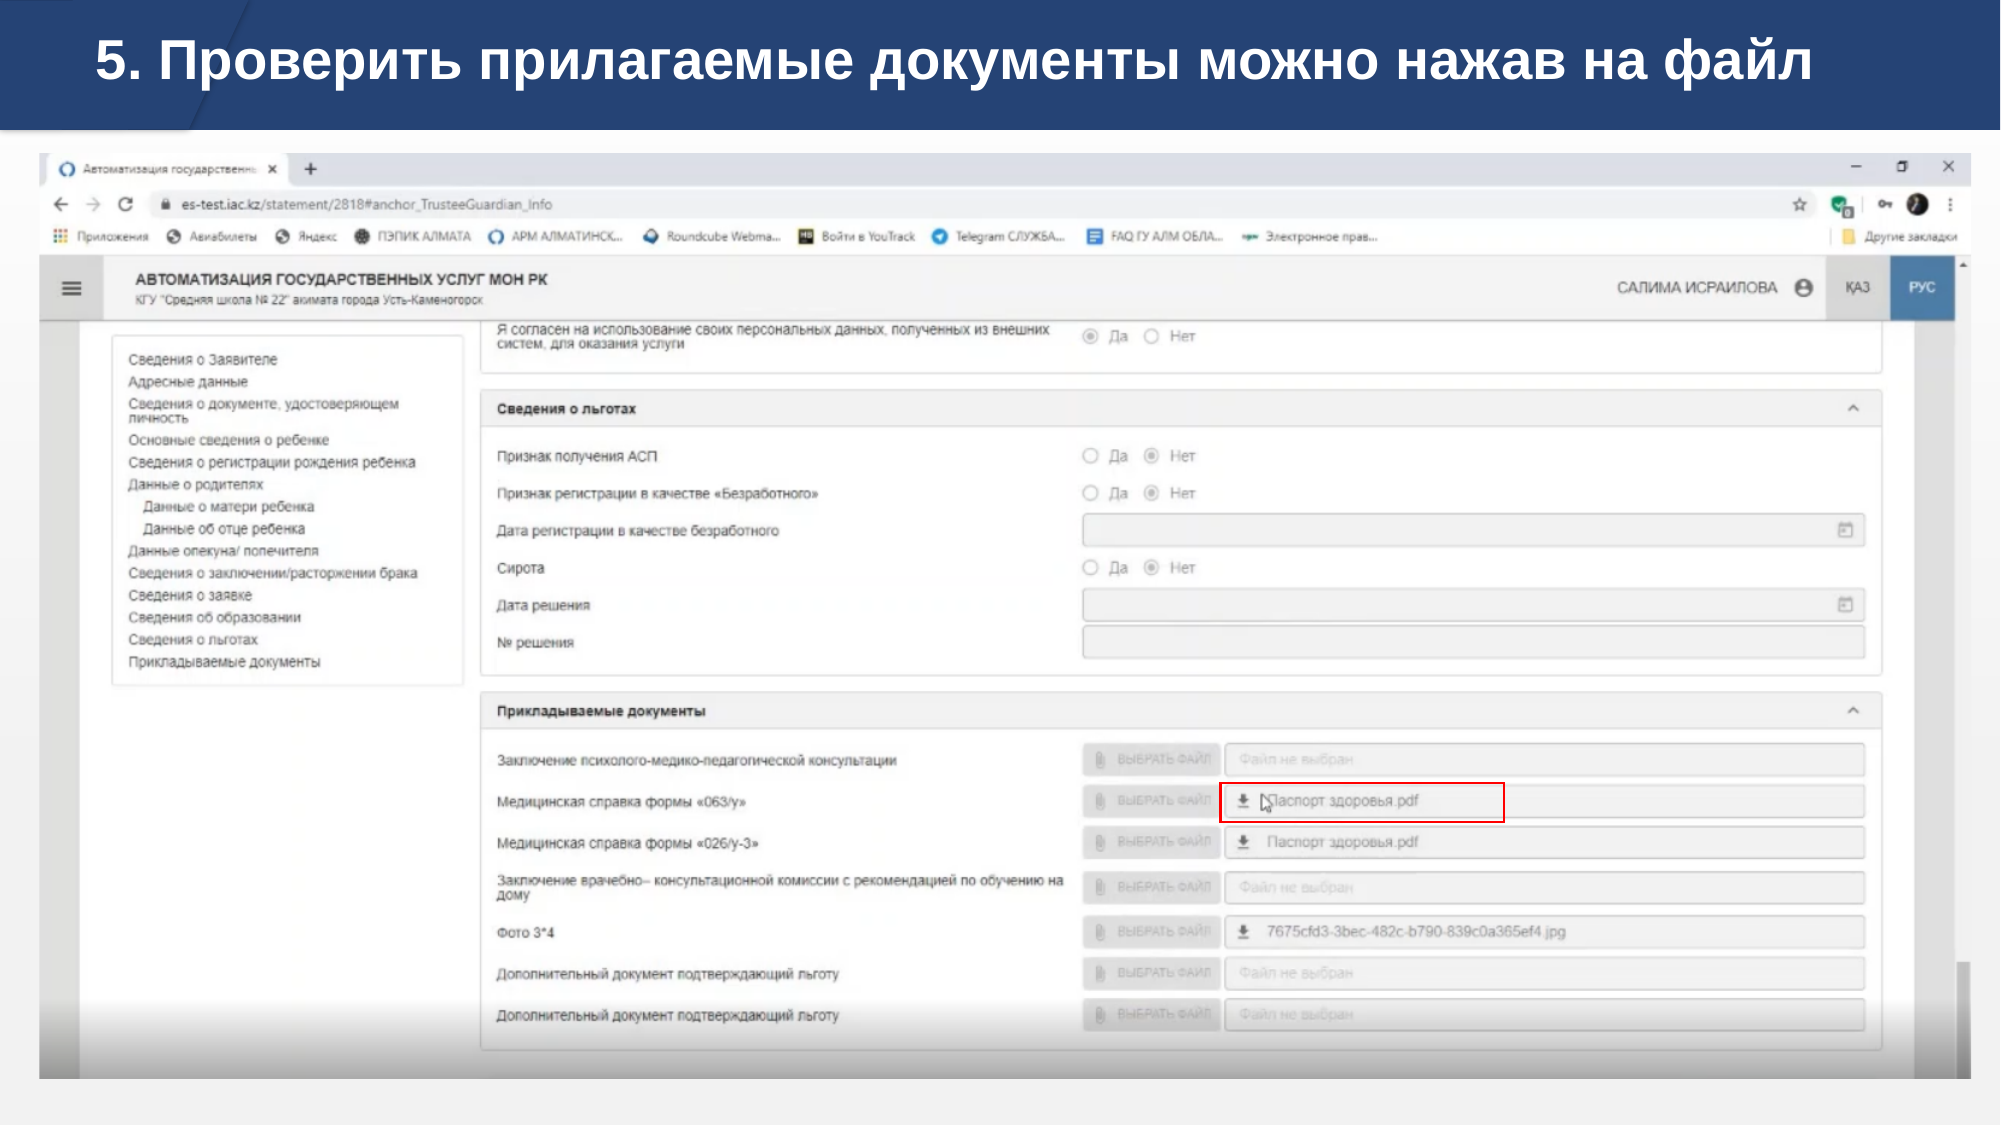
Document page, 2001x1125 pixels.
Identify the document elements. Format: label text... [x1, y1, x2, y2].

picture [0, 130, 2000, 1125]
title 5. Проверить прилагаемые документы можно нажав на файл [95, 0, 1919, 138]
